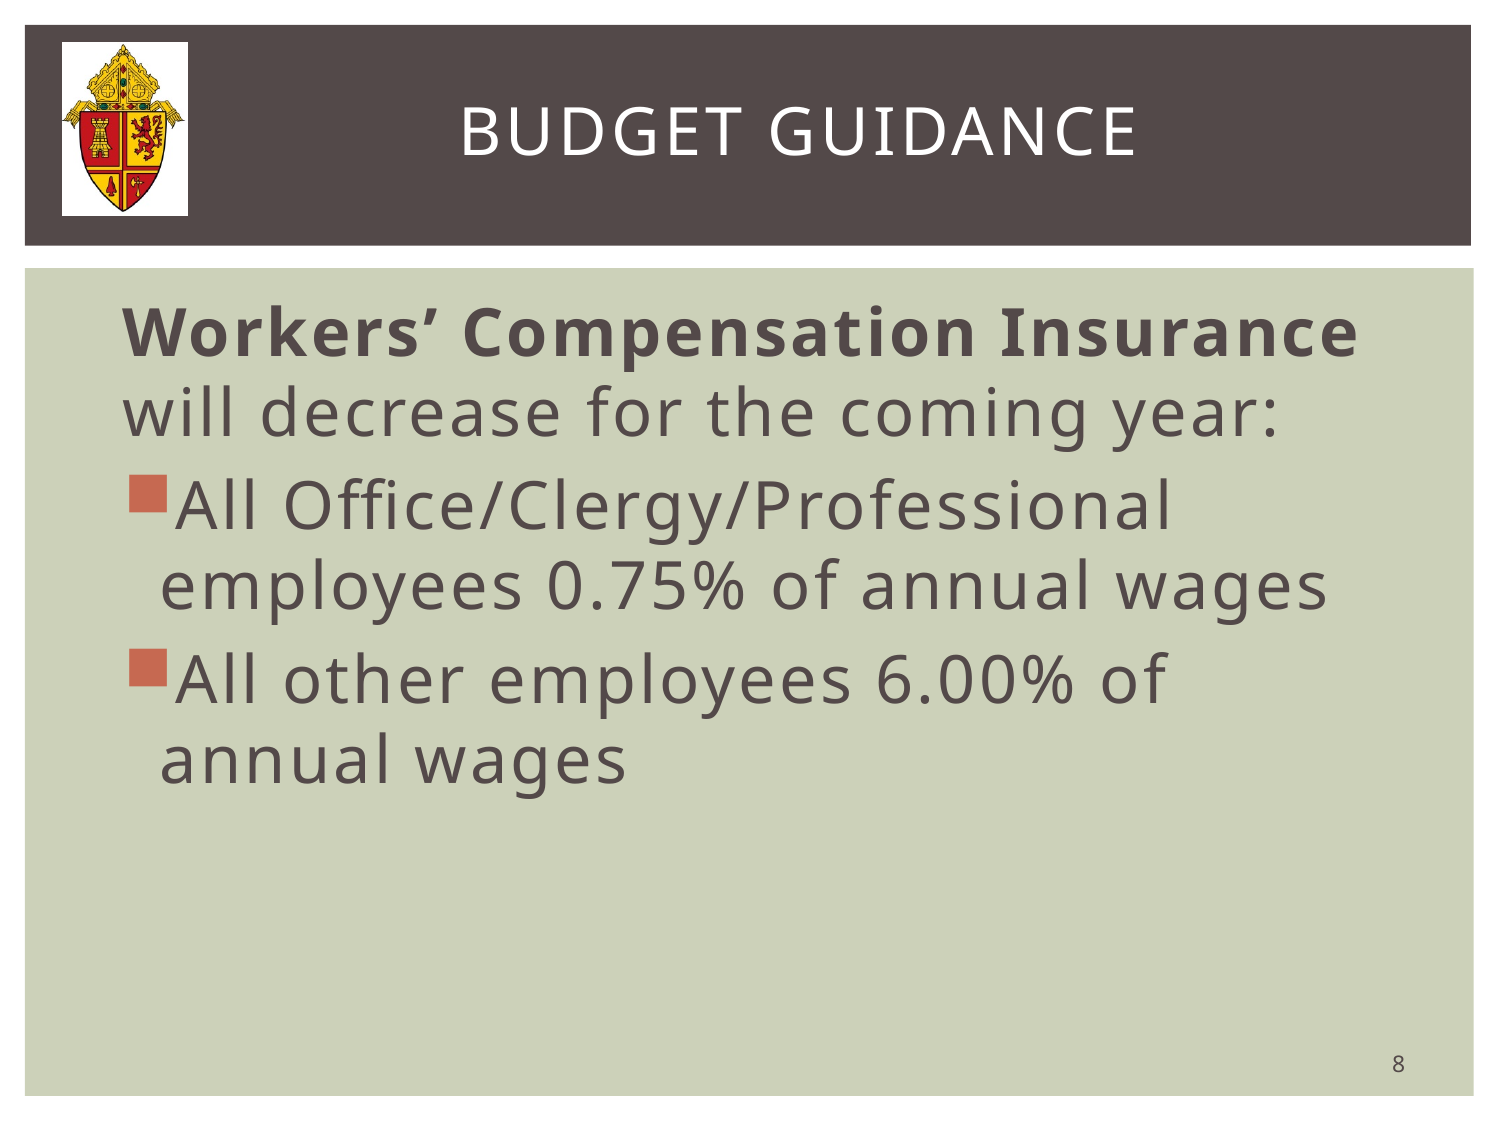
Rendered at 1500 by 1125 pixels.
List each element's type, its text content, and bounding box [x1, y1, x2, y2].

title BUDGET GUIDANCE [237, 75, 1363, 263]
picture [62, 42, 188, 217]
list Workers’ Compensation Insurance will decrease for the coming year: All Office/Clergy/Professional employees 0.75% of annual wages All other employees 6.00% of annual wages [99, 281, 1400, 1005]
slide_number 8 [1349, 1041, 1448, 1089]
